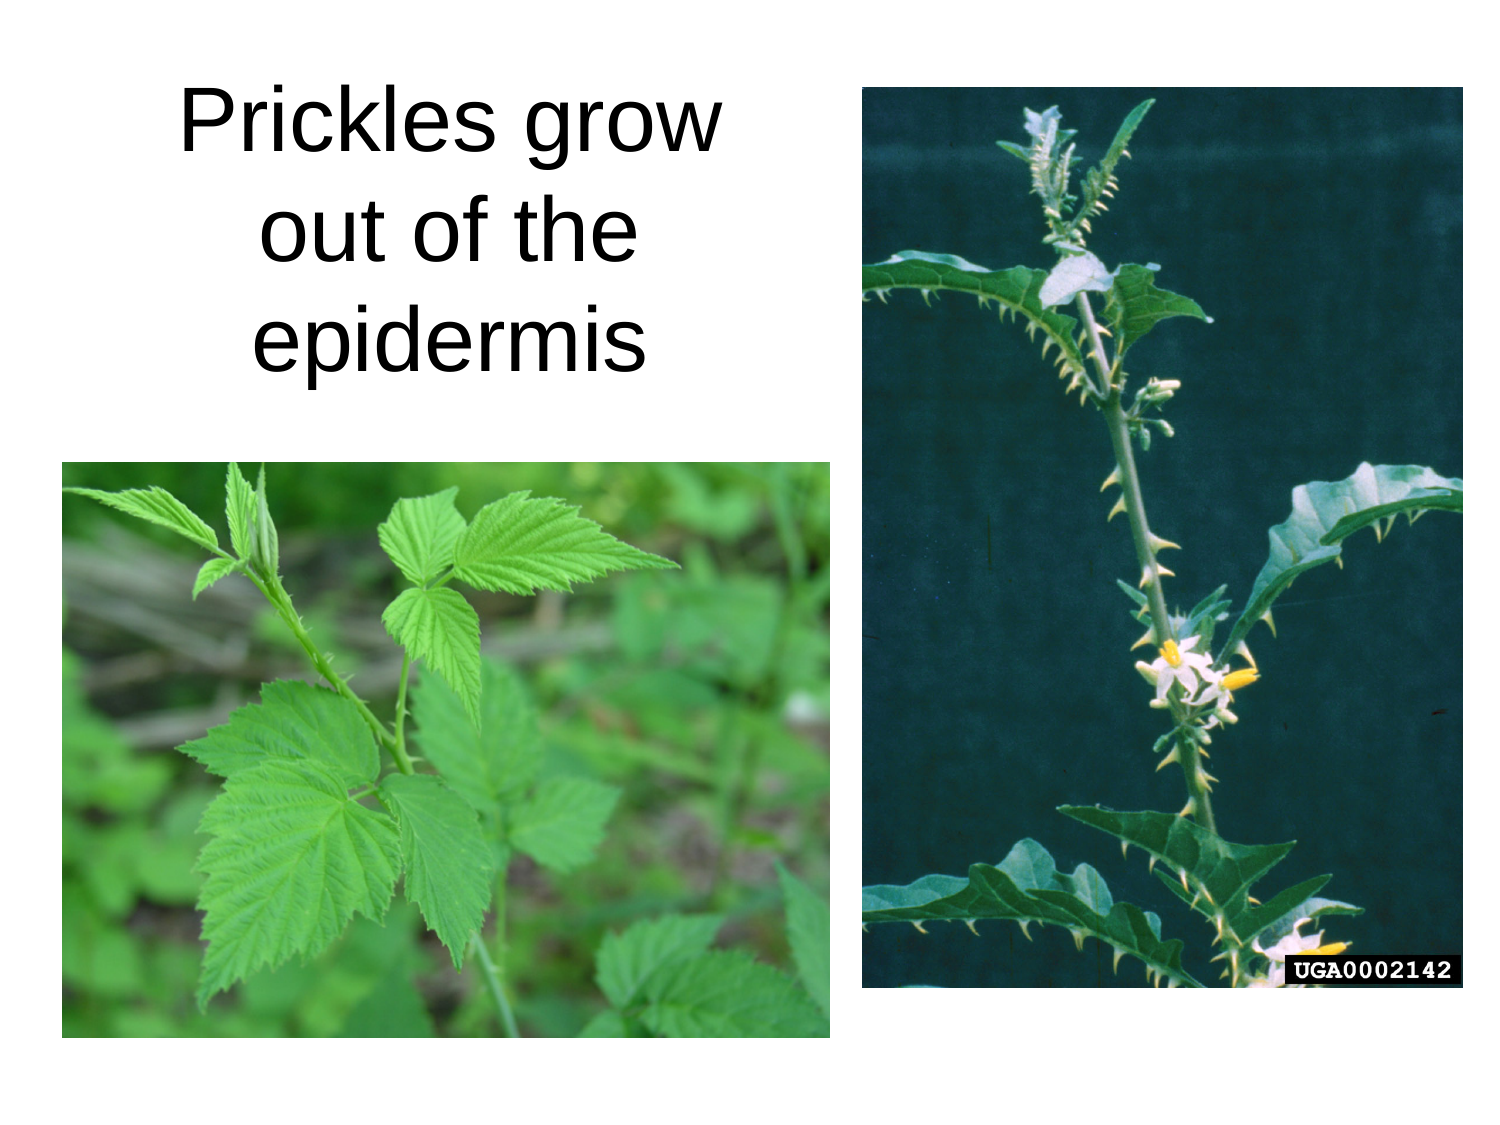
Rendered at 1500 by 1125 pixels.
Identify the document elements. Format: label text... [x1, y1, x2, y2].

title Prickles grow out of the epidermis [112, 50, 788, 400]
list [862, 87, 1463, 988]
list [62, 462, 830, 1038]
